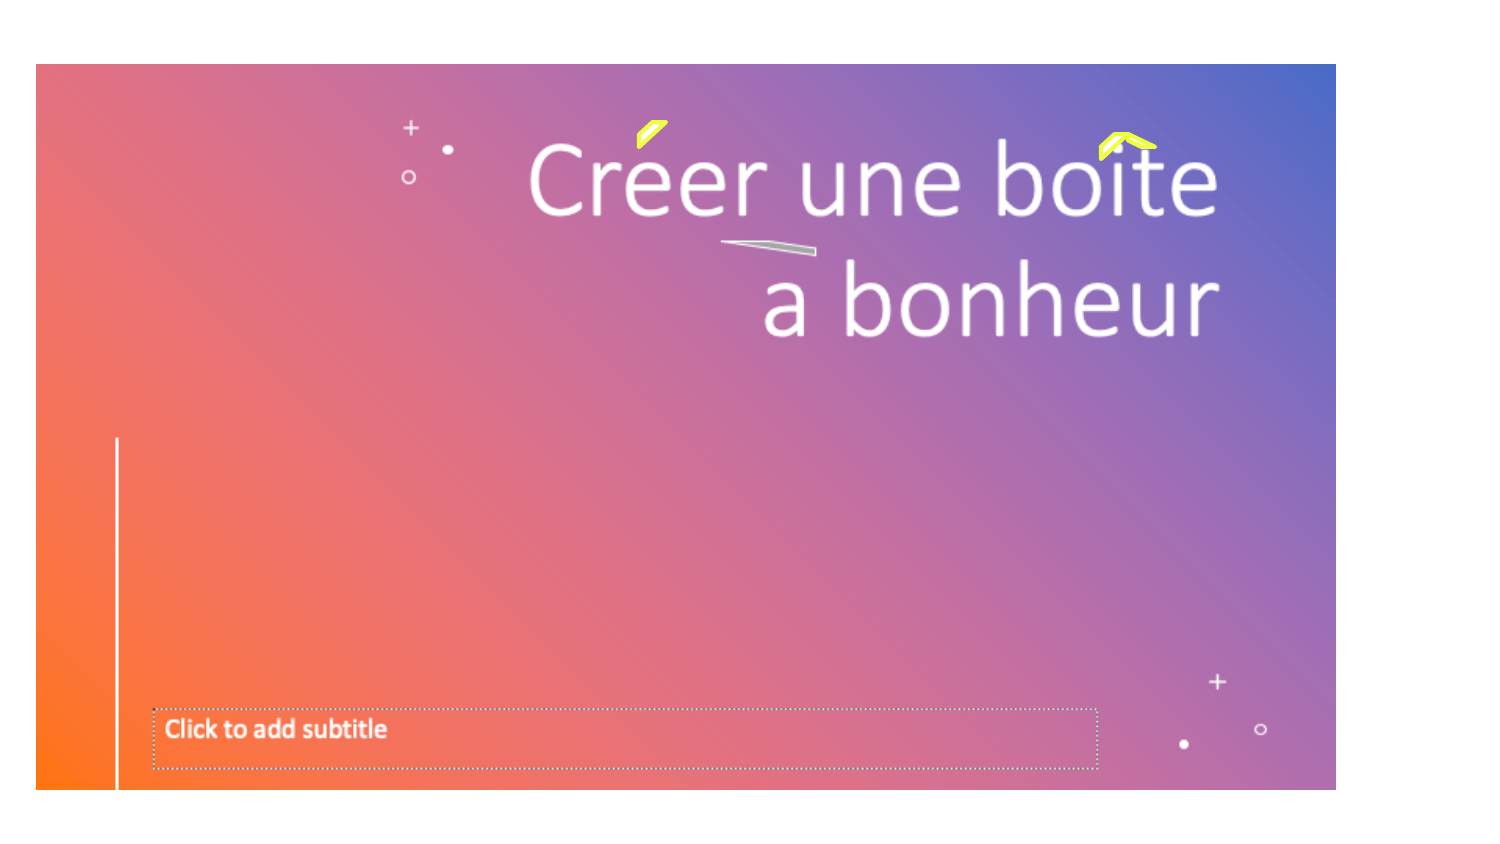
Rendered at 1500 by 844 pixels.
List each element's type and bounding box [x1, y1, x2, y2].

picture [36, 64, 1336, 791]
